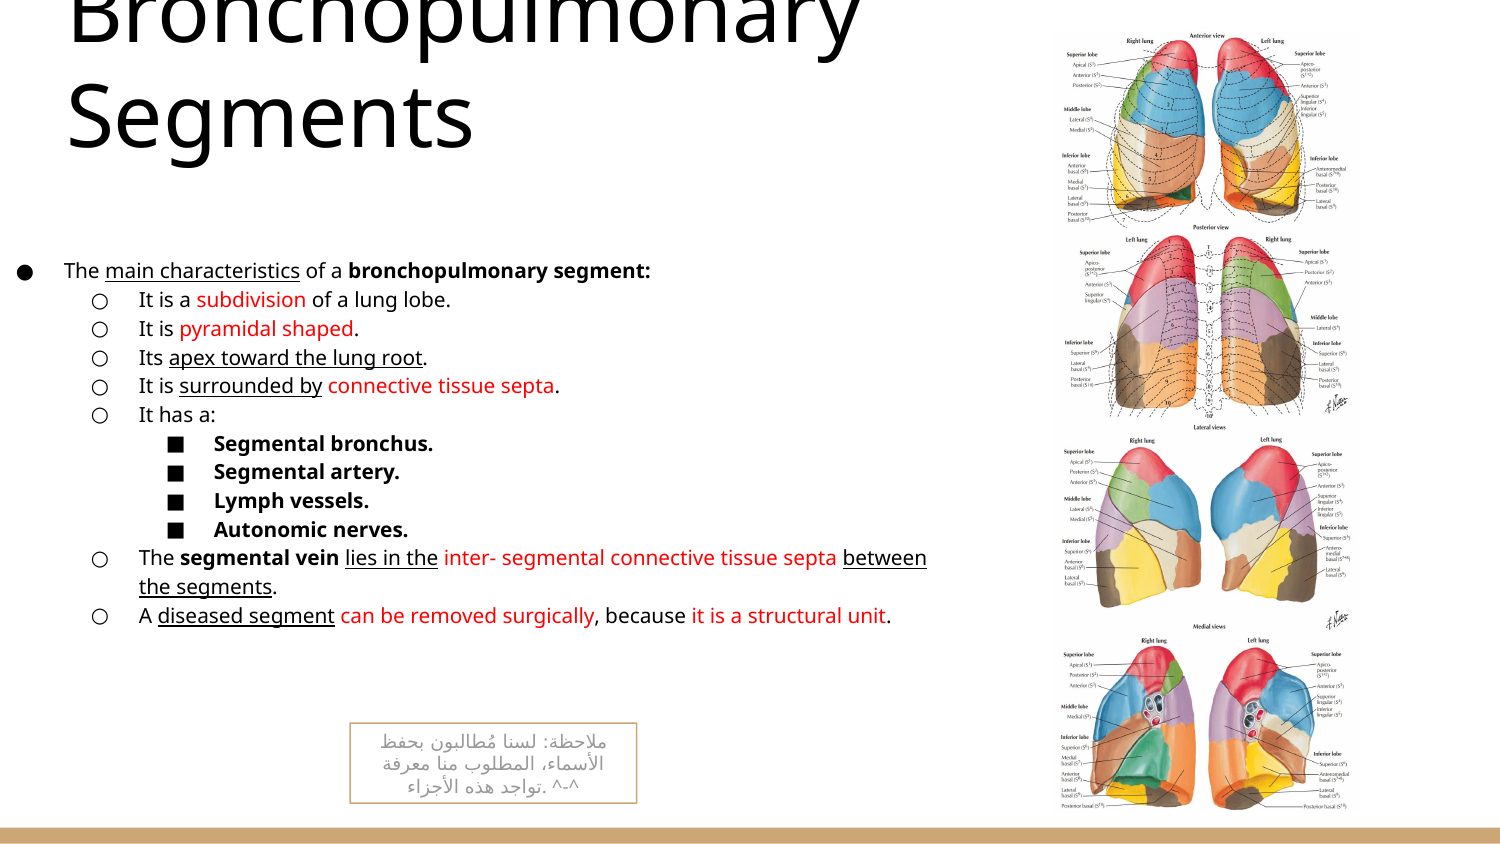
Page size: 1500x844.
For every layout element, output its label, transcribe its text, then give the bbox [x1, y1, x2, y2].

text_box ملاحظة: لسنا مُطالبون بحفظ الأسماء، المطلوب منا معرفة تواجد هذه الأجزاء. ^-^ [350, 723, 637, 804]
picture [1052, 31, 1359, 813]
list The main characteristics of a bronchopulmonary segment: It is a subdivision of a lung lobe. It is pyramidal shaped. Its apex toward the lung root. It is surrounded by connective tissue septa. It has a: Segmental bronchus. Segmental artery. Lymph vessels. Autonomic nerves. The segmental vein lies in the inter- segmental connective tissue septa between the segments. A diseased segment can be removed surgically, because it is a structural unit. [0, 239, 948, 724]
title Bronchopulmonary Segments [51, 51, 936, 180]
